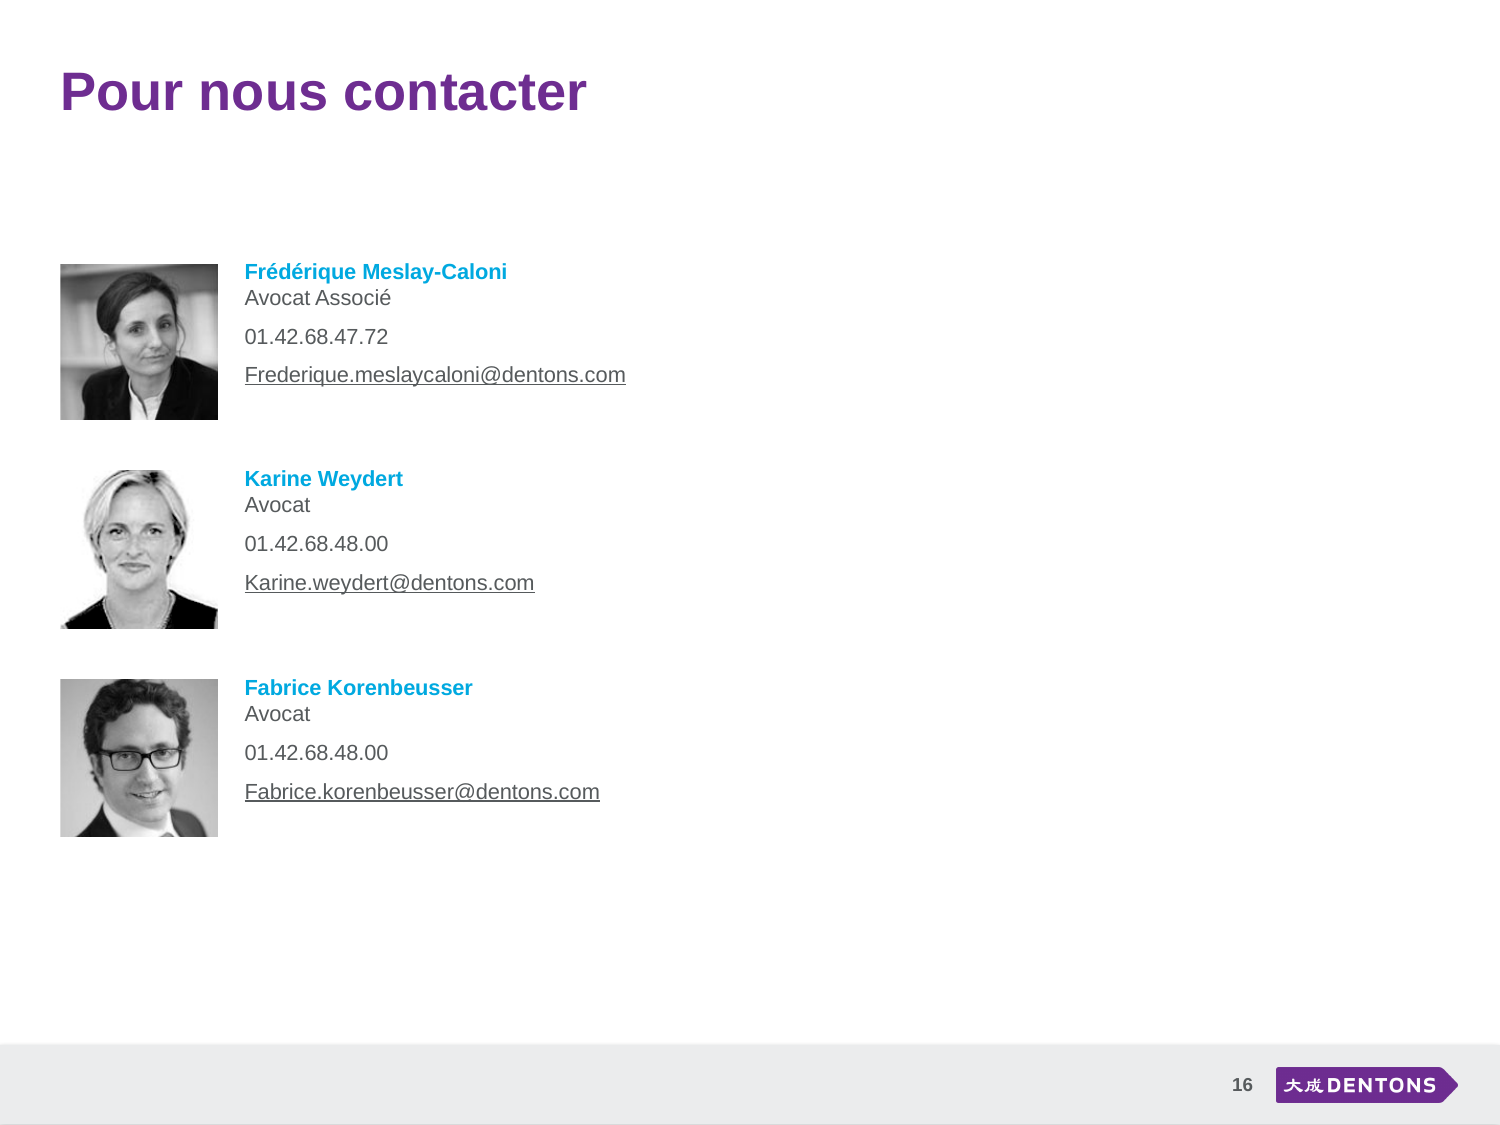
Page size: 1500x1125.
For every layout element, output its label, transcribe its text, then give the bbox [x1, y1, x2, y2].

picture [60, 678, 219, 837]
list Karine Weydert Avocat 01.42.68.48.00 Karine.weydert@dentons.com [244, 464, 680, 623]
picture [60, 262, 219, 420]
list Frédérique Meslay-Caloni Avocat Associé 01.42.68.47.72 Frederique.meslaycaloni@dentons.com [244, 257, 680, 415]
list Fabrice Korenbeusser Avocat 01.42.68.48.00 Fabrice.korenbeusser@dentons.com [244, 673, 680, 832]
picture [60, 470, 219, 629]
picture [1276, 1067, 1458, 1103]
title Pour nous contacter [60, 55, 1440, 121]
slide_number 16 [1229, 1072, 1253, 1097]
